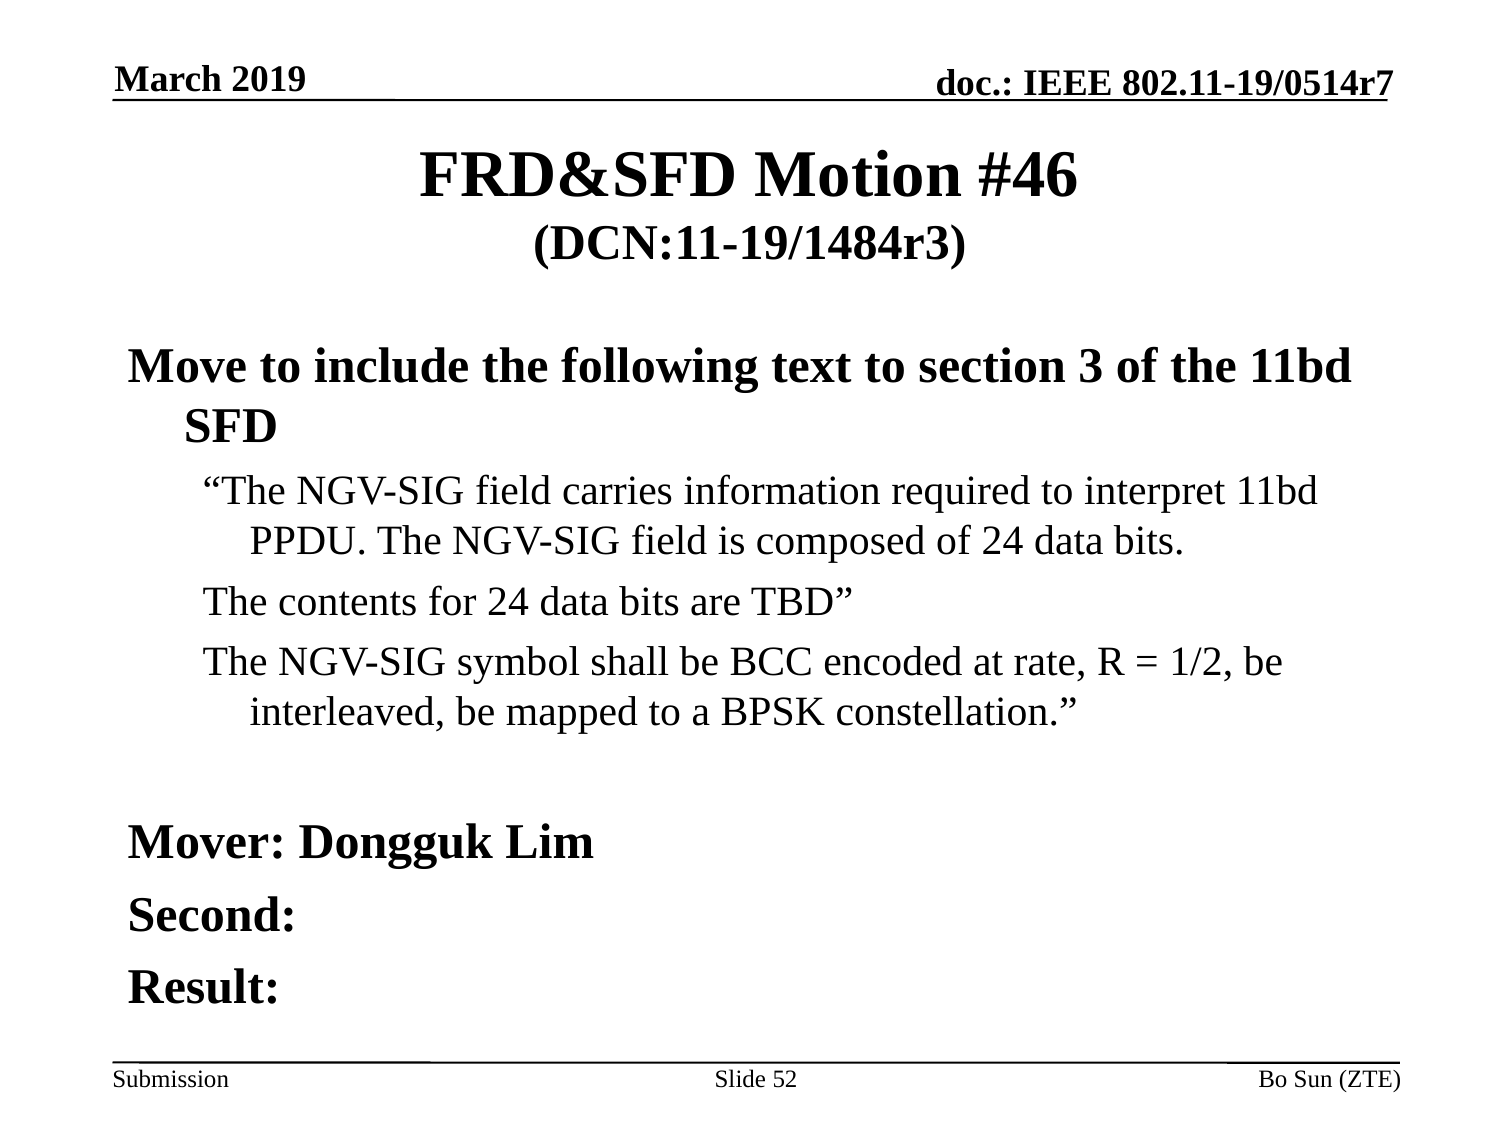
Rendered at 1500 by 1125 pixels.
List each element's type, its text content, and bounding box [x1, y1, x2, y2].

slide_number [114, 54, 423, 100]
footer Bo Sun (ZTE) [878, 1061, 1402, 1093]
slide_number Slide 52 [712, 1061, 800, 1123]
list Move to include the following text to section 3 of the 11bd SFD “The NGV-SIG field carries information required to interpret 11bd PPDU. The NGV-SIG field is composed of 24 data bits. The contents for 24 data bits are TBD” The NGV-SIG symbol shall be BCC encoded at rate, R = 1/2, be interleaved, be mapped to a BPSK constellation.” Mover: Dongguk Lim Second: Result: [112, 324, 1388, 1000]
title FRD&SFD Motion #46 (DCN:11-19/1484r3) [112, 112, 1388, 288]
